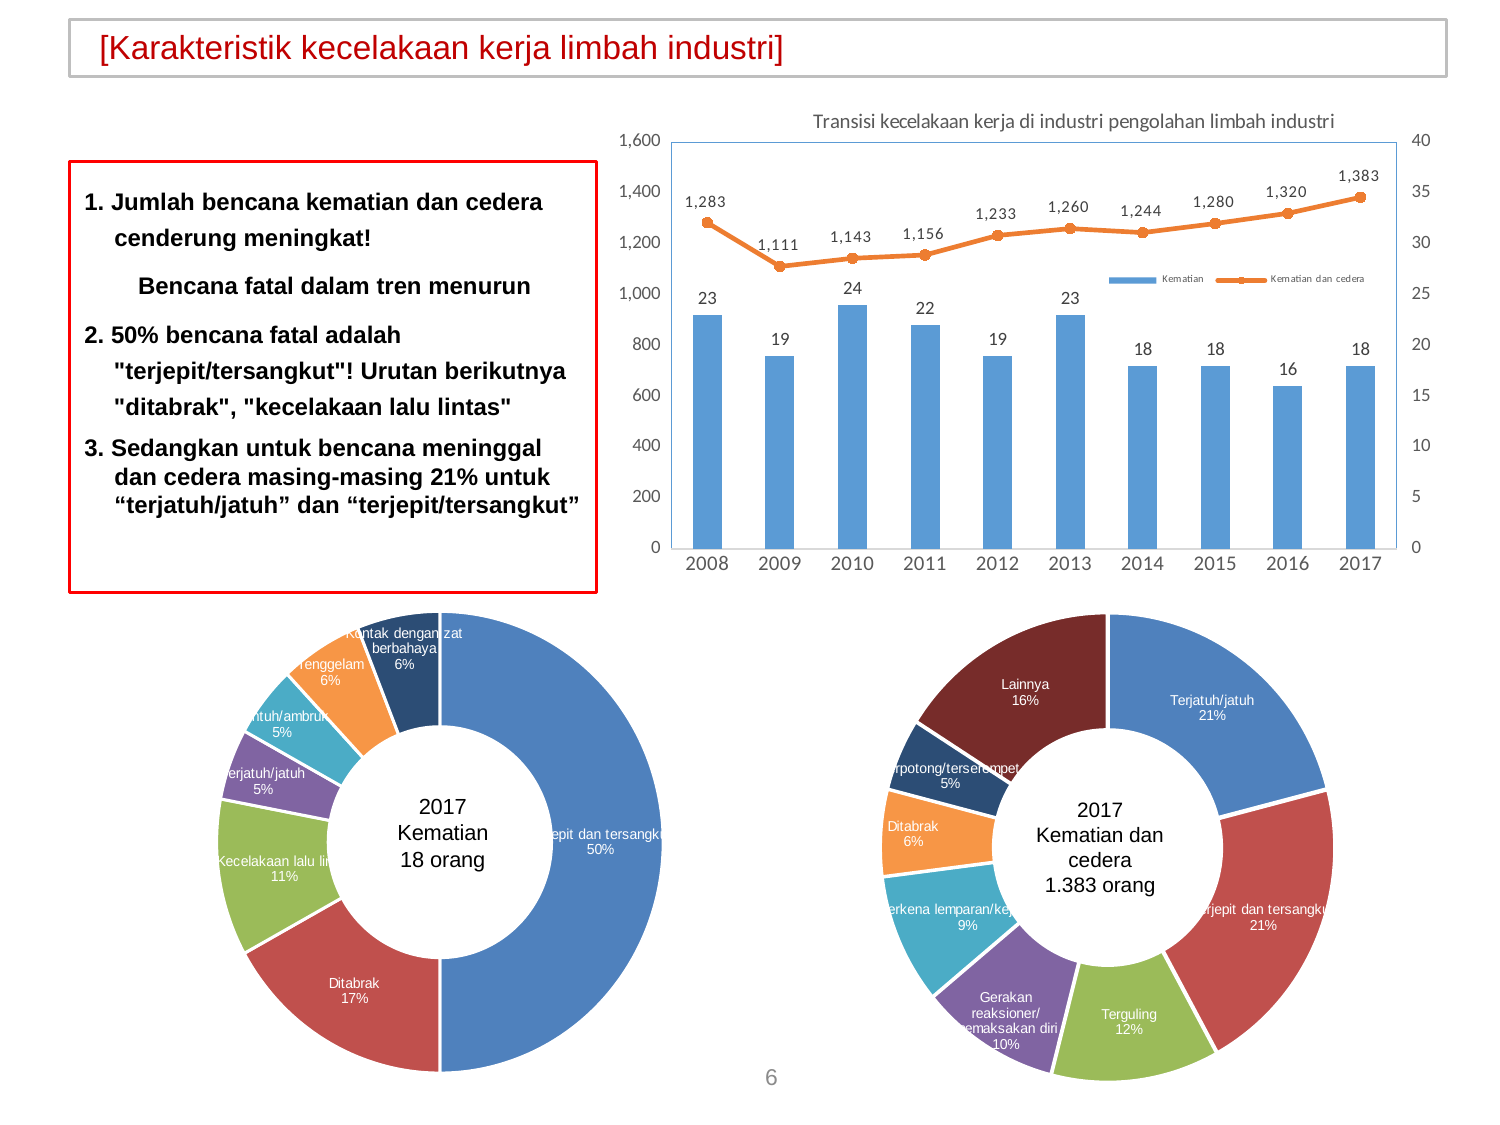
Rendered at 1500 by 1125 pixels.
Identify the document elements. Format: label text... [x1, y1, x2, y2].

text_box [Karakteristik kecelakaan kerja limbah industri] [69, 19, 1447, 77]
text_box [206, 609, 680, 1083]
text_box 1. Jumlah bencana kematian dan cedera cenderung meningkat! Bencana fatal dalam tren menurun 2. 50% bencana fatal adalah "terjepit/tersangkut"! Urutan berikutnya "ditabrak", "kecelakaan lalu lintas" 3. Sedangkan untuk bencana meninggal dan cedera masing-masing 21% untuk “terjatuh/jatuh” dan “terjepit/tersangkut” [69, 161, 587, 593]
chart [593, 101, 1448, 593]
slide_number 6 [596, 1045, 947, 1106]
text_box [863, 611, 1337, 1084]
